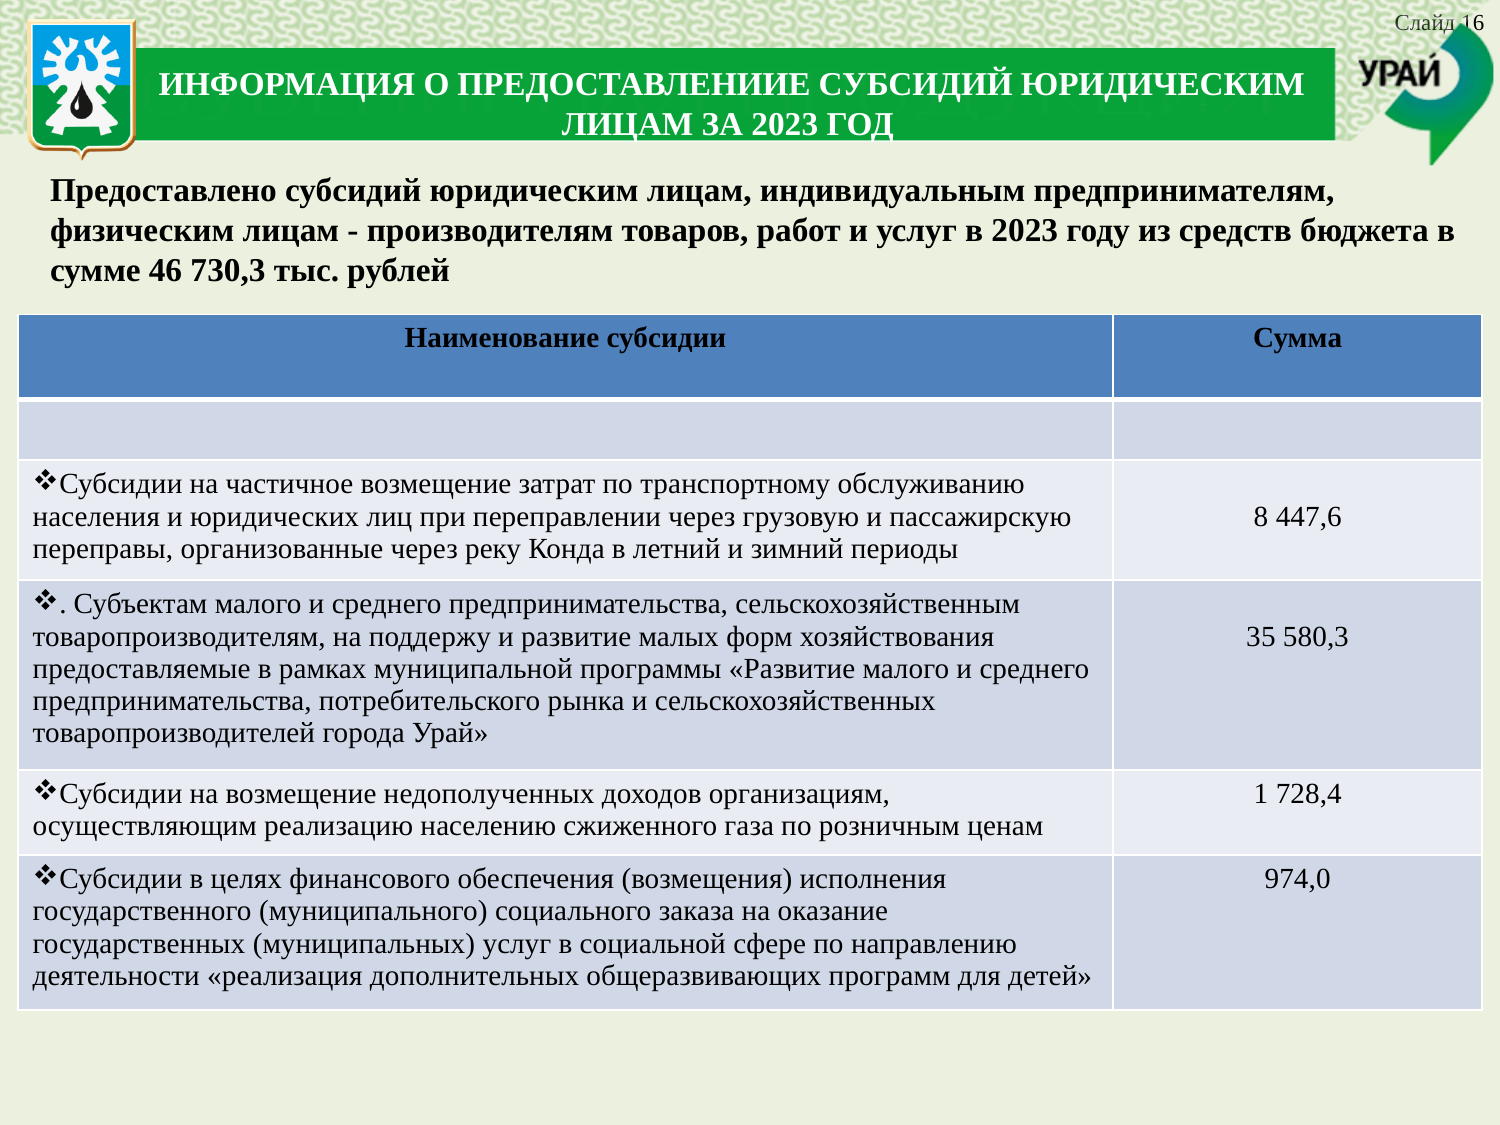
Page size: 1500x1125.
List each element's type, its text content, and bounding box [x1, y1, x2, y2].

table_cell . Субъектам малого и среднего предпринимательства, сельскохозяйственным товаропроизводителям, на поддержу и развитие малых форм хозяйствования предоставляемые в рамках муниципальной программы «Развитие малого и среднего предпринимательства, потребительского рынка и сельскохозяйственных товаропроизводителей города Урай» [19, 581, 1112, 769]
table_cell [1114, 402, 1481, 459]
table_header Сумма [1114, 315, 1481, 397]
picture [0, 0, 1500, 173]
table_cell [19, 402, 1112, 459]
table_cell 35 580,3 [1114, 581, 1481, 769]
table_cell 8 447,6 [1114, 461, 1481, 579]
table_cell Субсидии на частичное возмещение затрат по транспортному обслуживанию населения и юридических лиц при переправлении через грузовую и пассажирскую переправы, организованные через реку Конда в летний и зимний периоды [19, 461, 1112, 579]
table_cell 974,0 [1114, 856, 1481, 1009]
table_cell Субсидии в целях финансового обеспечения (возмещения) исполнения государственного (муниципального) социального заказа на оказание государственных (муниципальных) услуг в социальной сфере по направлению деятельности «реализация дополнительных общеразвивающих программ для детей» [19, 856, 1112, 1009]
table_header Наименование субсидии [19, 315, 1112, 397]
text_box Предоставлено субсидий юридическим лицам, индивидуальным предпринимателям, физическим лицам - производителям товаров, работ и услуг в 2023 году из средств бюджета в сумме 46 730,3 тыс. рублей [35, 160, 1500, 296]
table_cell 1 728,4 [1114, 771, 1481, 854]
table_cell Субсидии на возмещение недополученных доходов организациям, осуществляющим реализацию населению сжиженного газа по розничным ценам [19, 771, 1112, 854]
